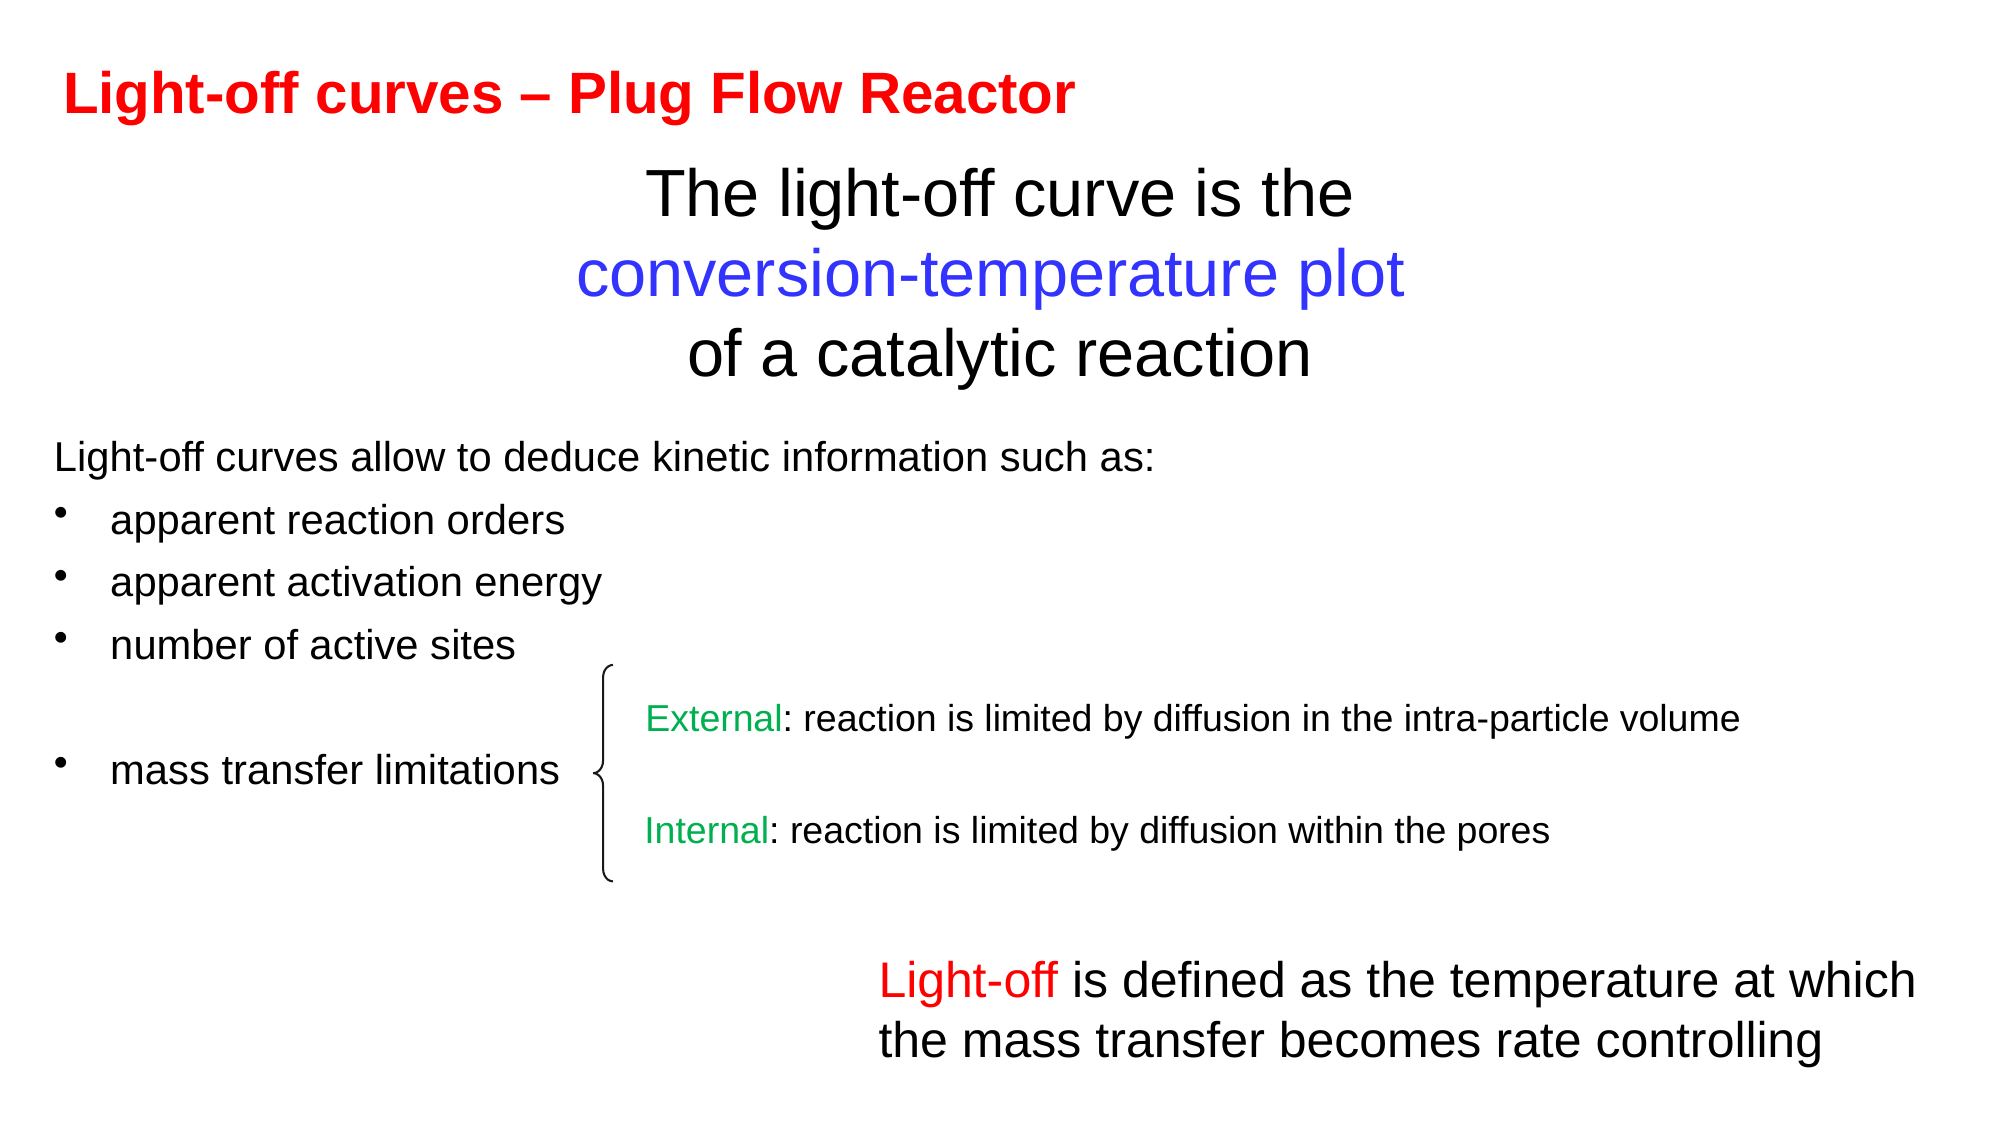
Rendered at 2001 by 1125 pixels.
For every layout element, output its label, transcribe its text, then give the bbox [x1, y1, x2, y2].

text_box Light-off curves – Plug Flow Reactor [48, 47, 1430, 133]
text_box The light-off curve is the conversion-temperature plot of a catalytic reaction [500, 142, 1500, 398]
text_box External: reaction is limited by diffusion in the intra-particle volume [630, 686, 1756, 747]
text_box Light-off is defined as the temperature at which the mass transfer becomes rate controlling [863, 940, 2000, 1076]
text_box Light-off curves allow to deduce kinetic information such as: apparent reaction orders apparent activation energy number of active sites mass transfer limitations [39, 422, 1210, 800]
text_box Internal: reaction is limited by diffusion within the pores [629, 798, 1566, 859]
text_box [593, 664, 614, 882]
